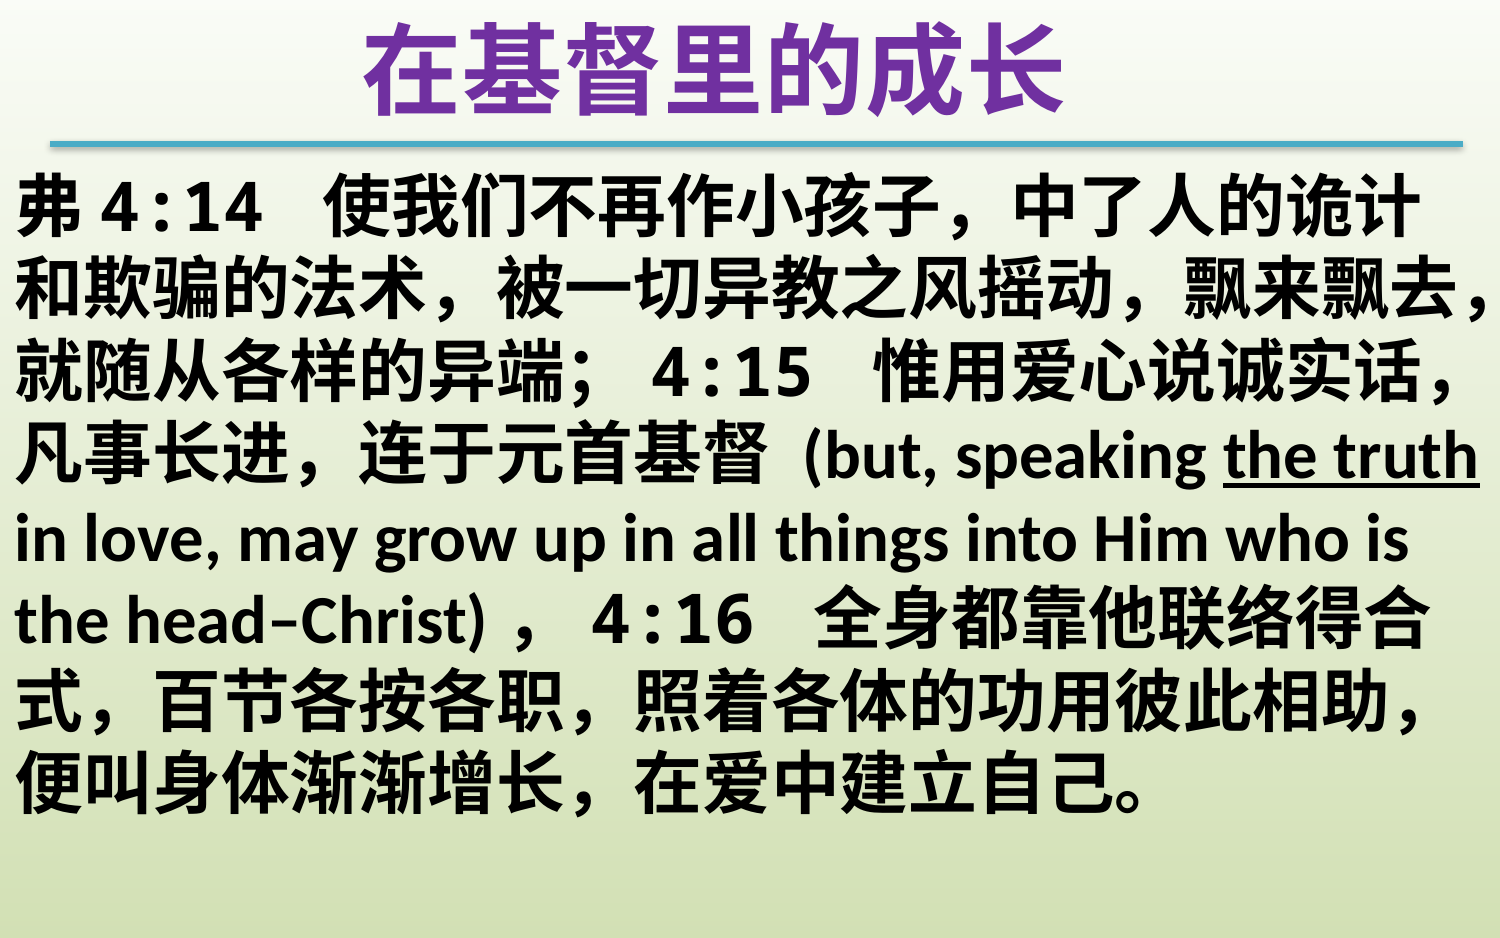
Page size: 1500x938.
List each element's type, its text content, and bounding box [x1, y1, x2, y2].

text_box 弗4:14 使我们不再作小孩子，中了人的诡计和欺骗的法术，被一切异教之风摇动，飘来飘去，就随从各样的异端；4:15 惟用爱心说诚实话，凡事长进，连于元首基督 (but, speaking the truth in love, may grow up in all things into Him who is the head–Christ)，4:16 全身都靠他联络得合式，百节各按各职，照着各体的功用彼此相助，便叫身体渐渐增长，在爱中建立自己。 [0, 153, 1500, 832]
text_box 在基督里的成长 [346, 0, 1083, 135]
